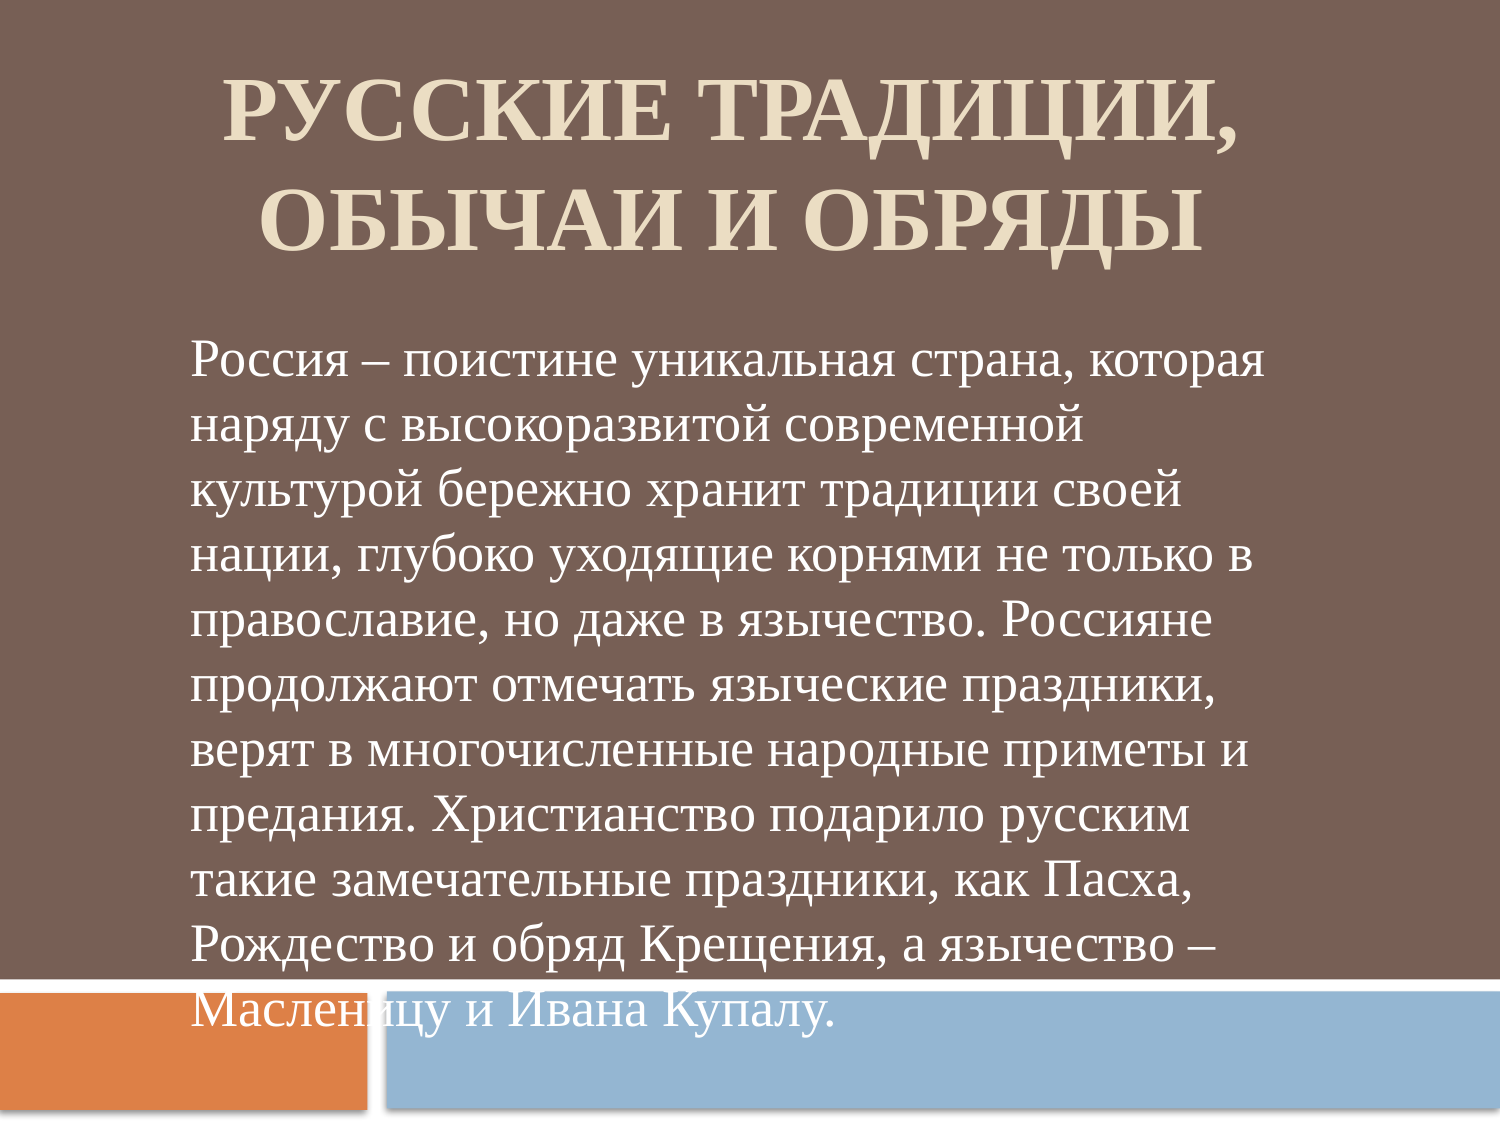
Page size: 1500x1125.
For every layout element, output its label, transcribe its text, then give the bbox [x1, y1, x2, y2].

title Русские традиции, обычаи и обряды [93, 35, 1369, 277]
subtitle Россия – поистине уникальная страна, которая наряду с высокоразвитой современной культурой бережно хранит традиции своей нации, глубоко уходящие корнями не только в православие, но даже в язычество. Россияне продолжают отмечать языческие праздники, верят в многочисленные народные приметы и предания. Христианство подарило русским такие замечательные праздники, как Пасха, Рождество и обряд Крещения, а язычество – Масленицу и Ивана Купалу. [175, 292, 1334, 1067]
